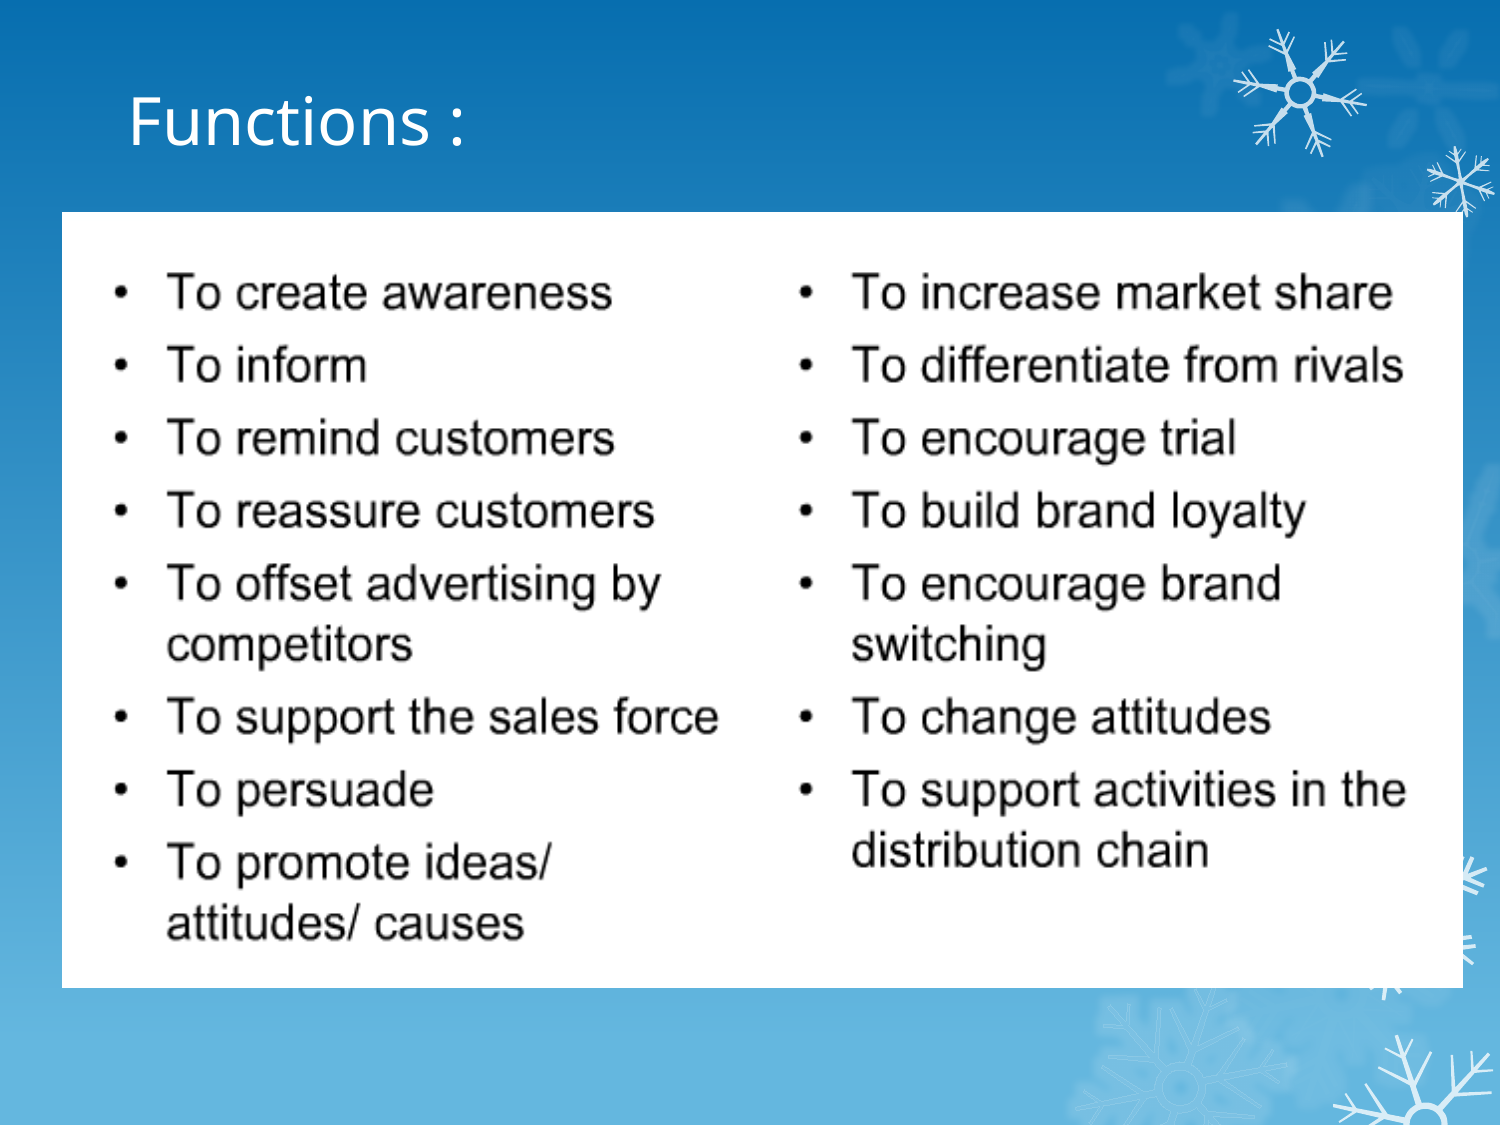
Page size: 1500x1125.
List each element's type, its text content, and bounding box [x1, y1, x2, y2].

title Functions : [112, 24, 1388, 210]
picture [61, 211, 1463, 988]
